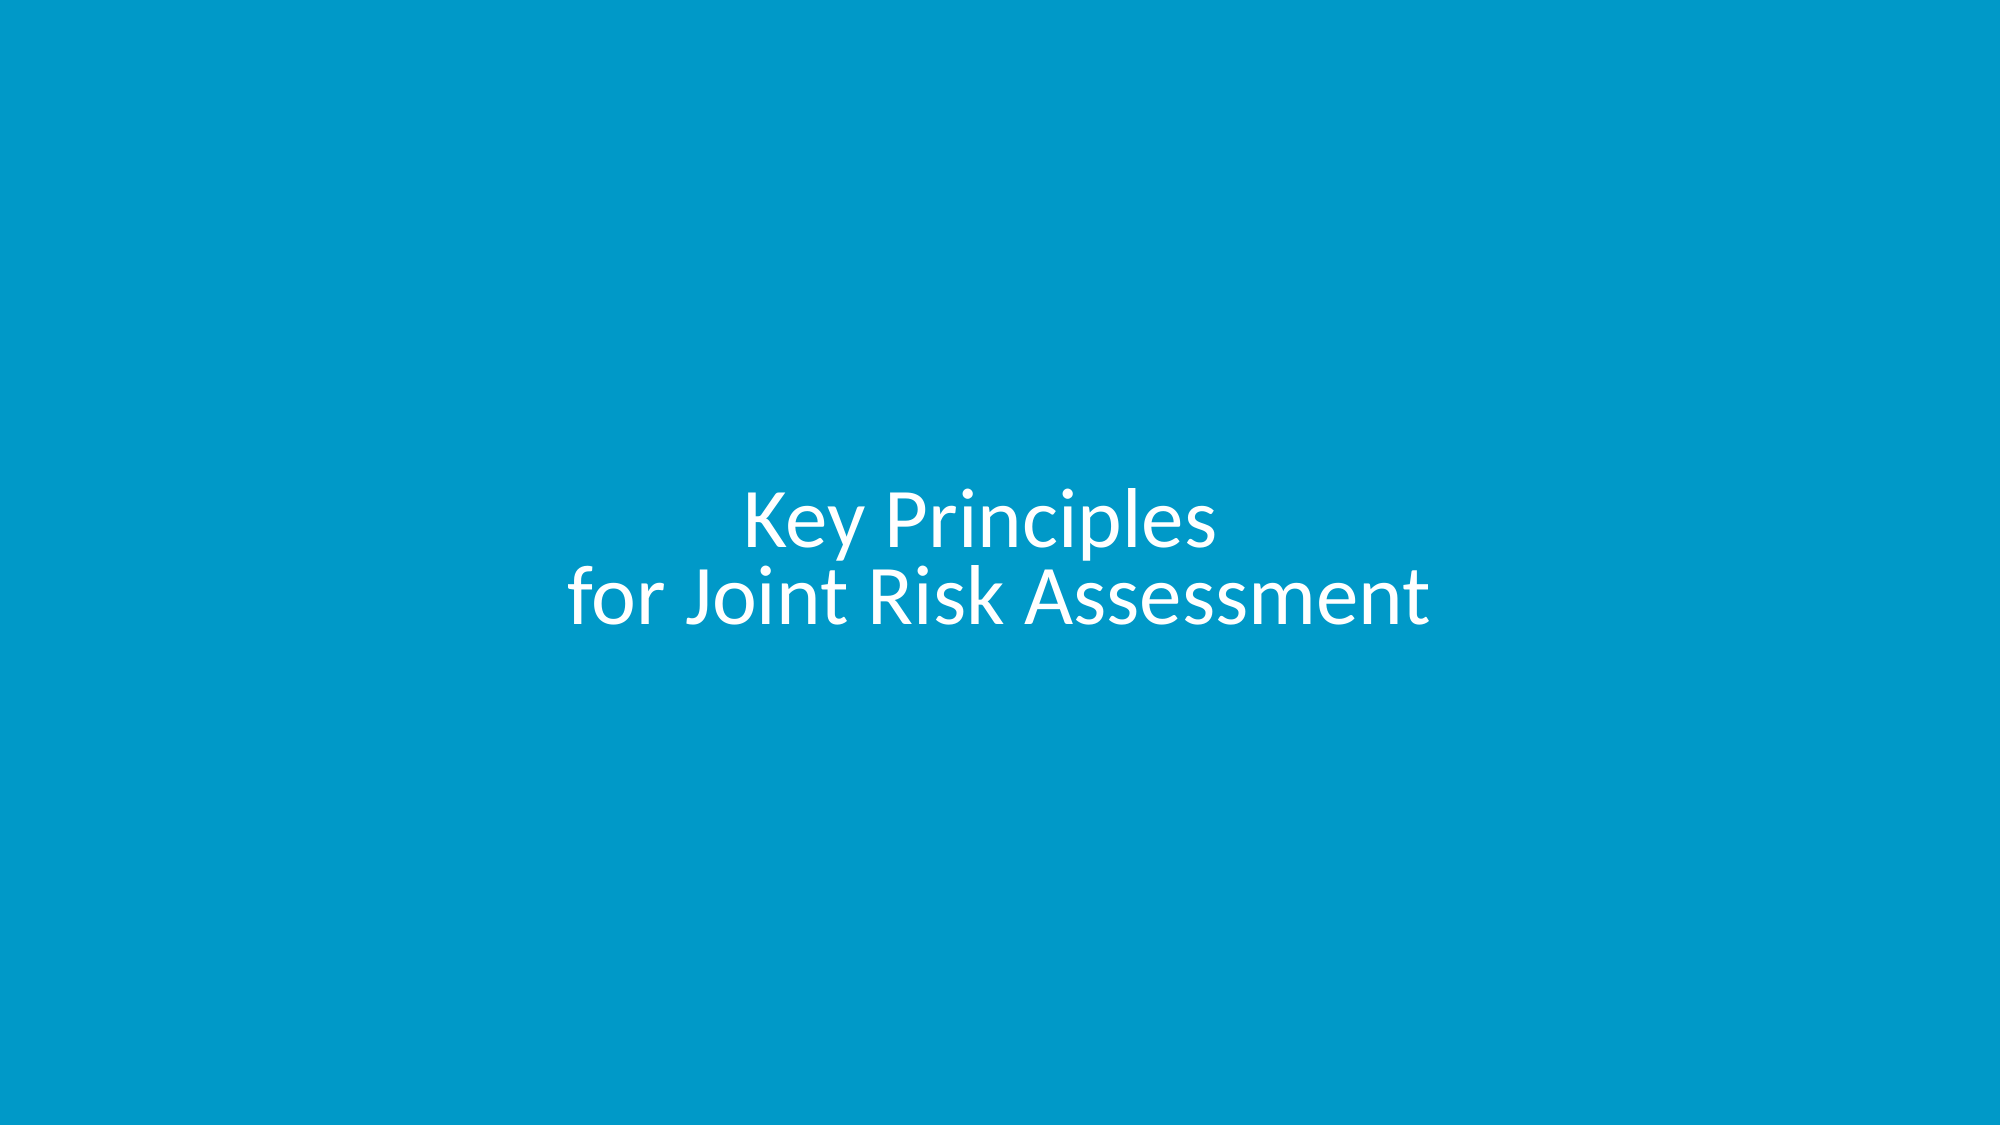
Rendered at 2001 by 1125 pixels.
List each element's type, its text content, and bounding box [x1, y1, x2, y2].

title Key Principles for Joint Risk Assessment [249, 477, 1750, 647]
